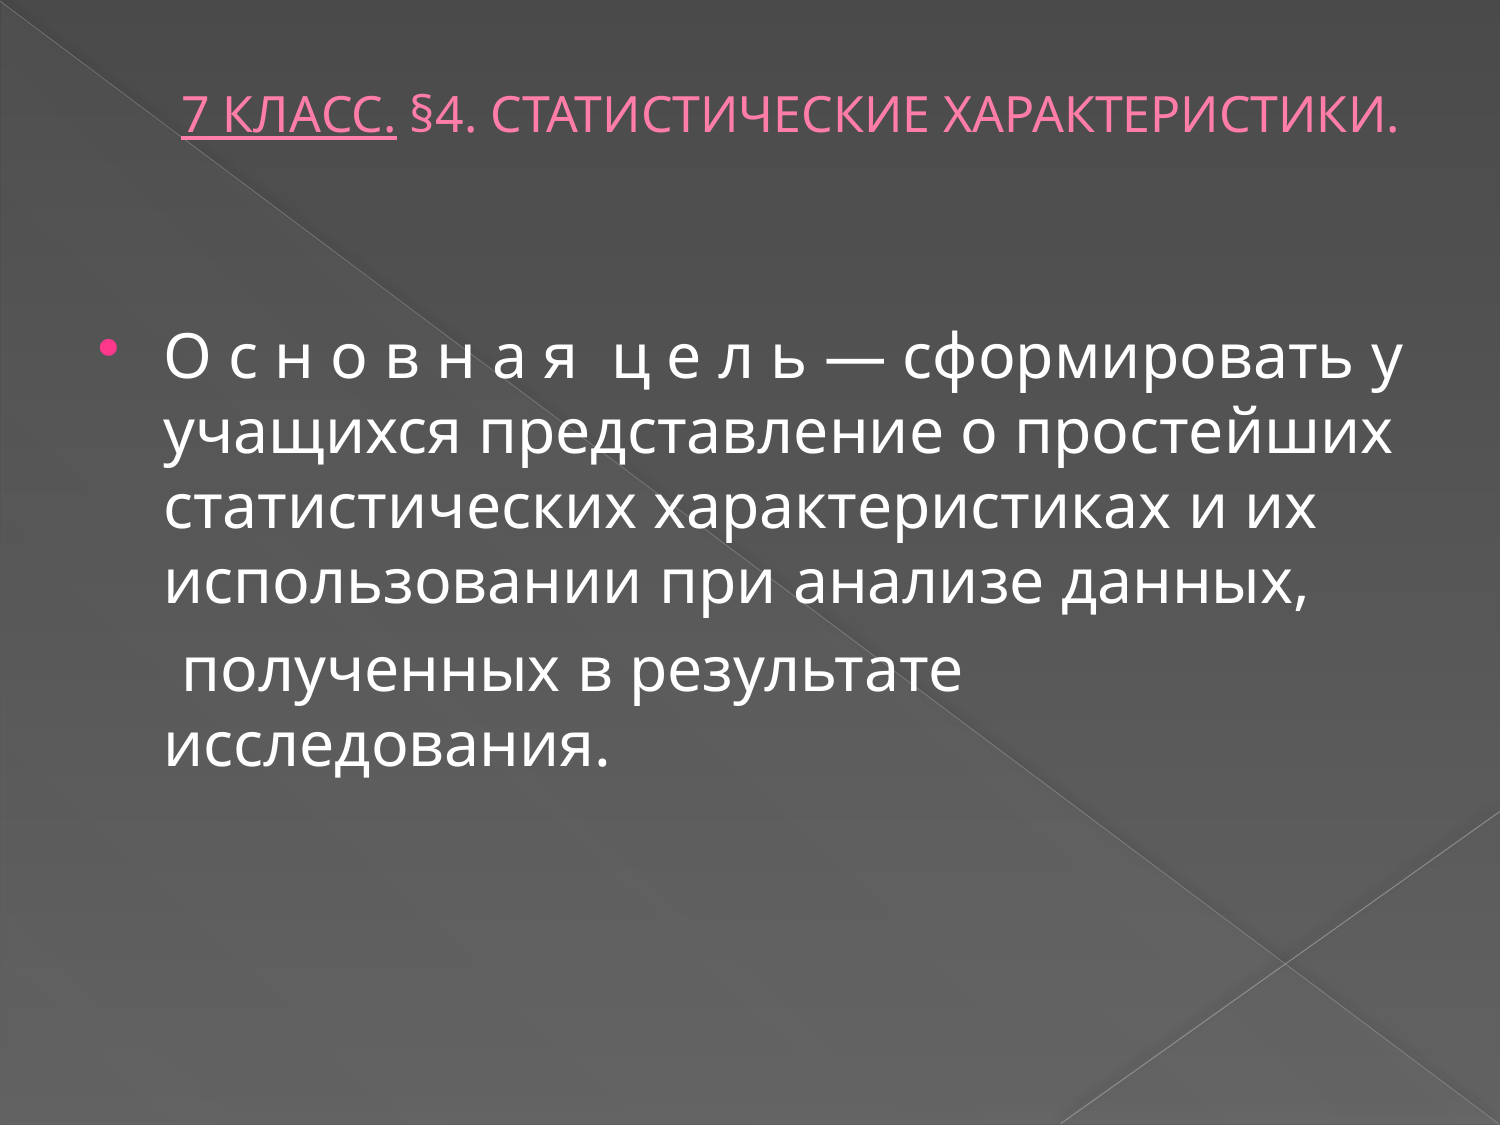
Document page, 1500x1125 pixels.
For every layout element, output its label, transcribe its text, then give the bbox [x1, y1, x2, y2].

list О с н о в н а я ц е л ь ― сформировать у учащихся представление о простейших статистических характеристиках и их использовании при анализе данных, полученных в результате исследования. [75, 308, 1425, 1059]
title 7 КЛАСС. §4. СТАТИСТИЧЕСКИЕ ХАРАКТЕРИСТИКИ. [75, 43, 1425, 274]
